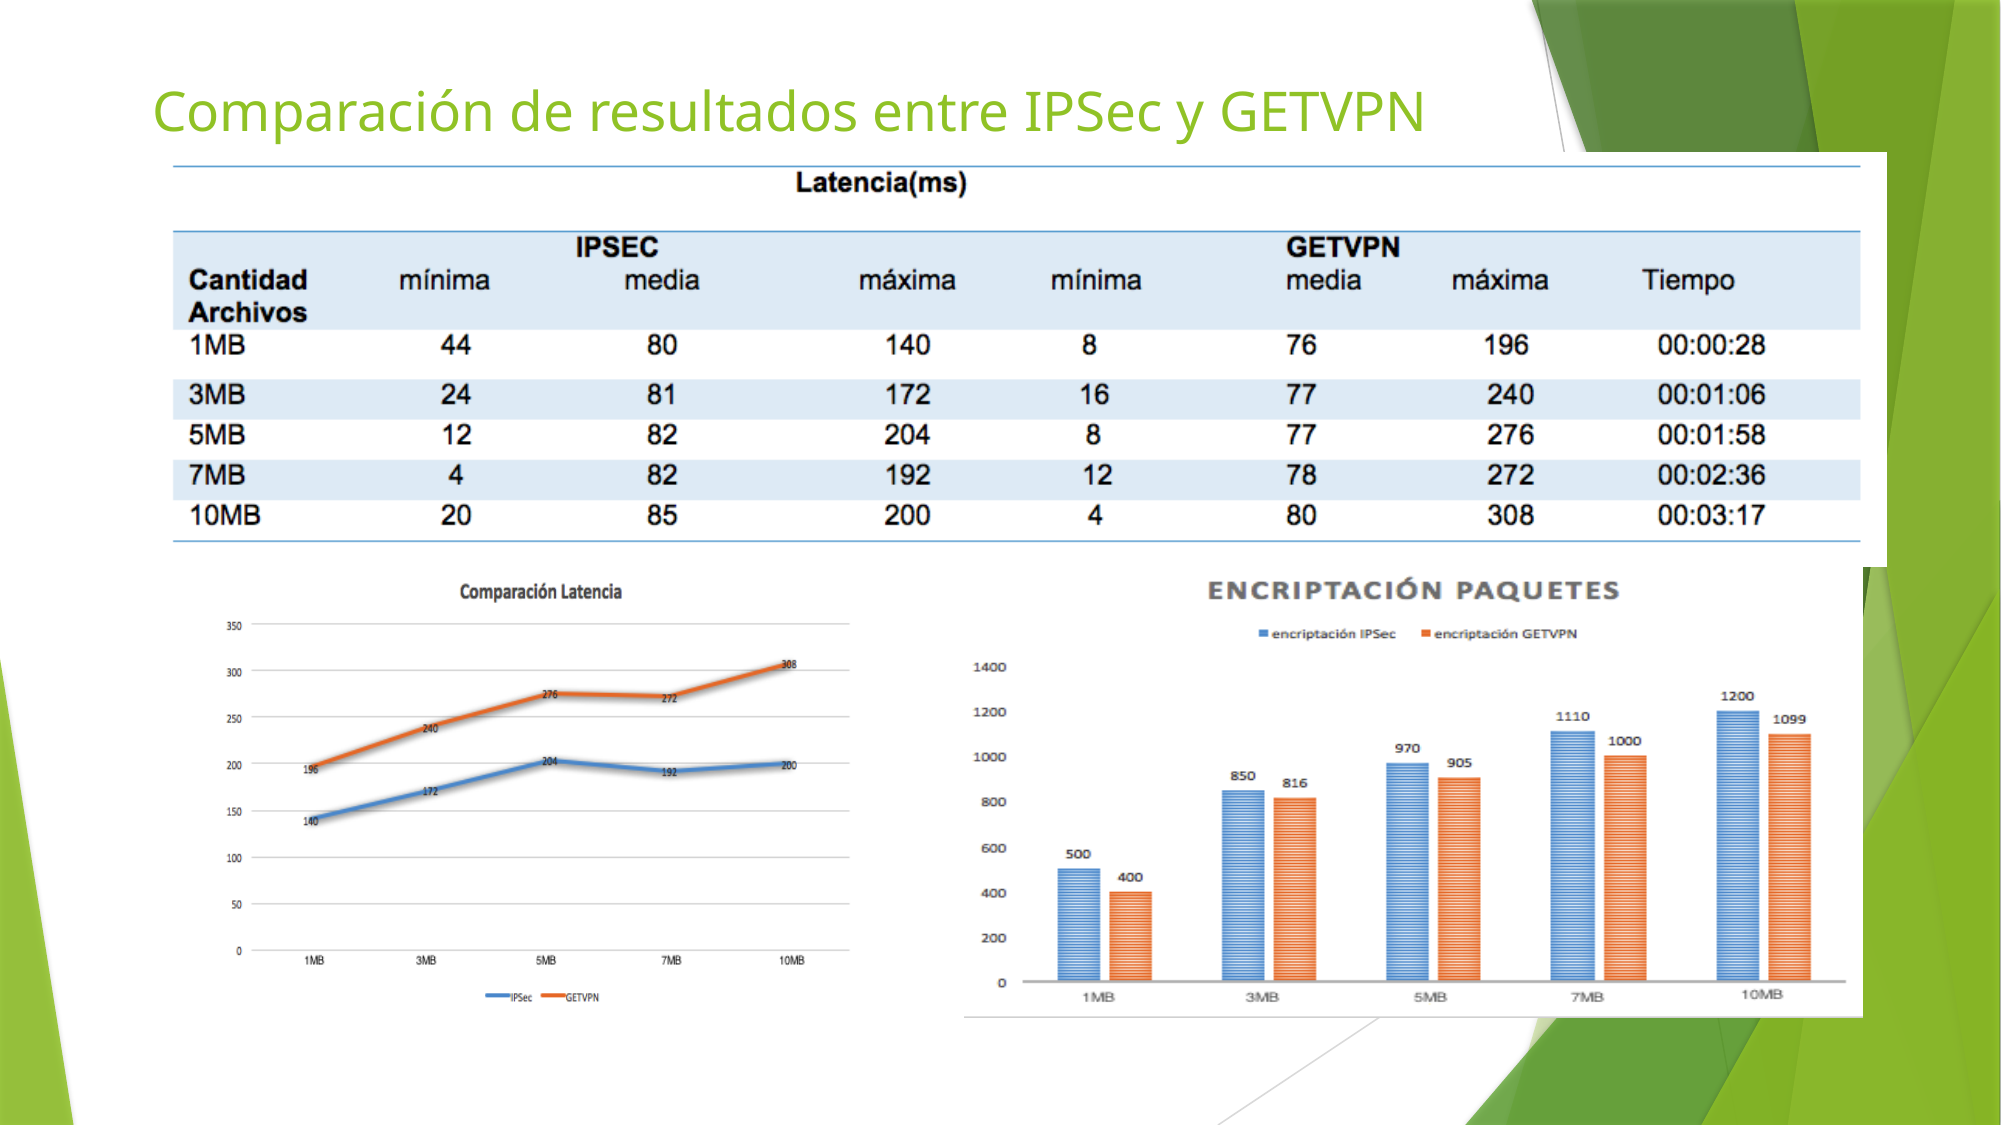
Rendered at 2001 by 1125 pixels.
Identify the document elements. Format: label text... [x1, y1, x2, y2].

picture [219, 566, 860, 1018]
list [160, 151, 1887, 568]
picture [963, 566, 1863, 1018]
title Comparación de resultados entre IPSec y GETVPN [137, 59, 1863, 153]
